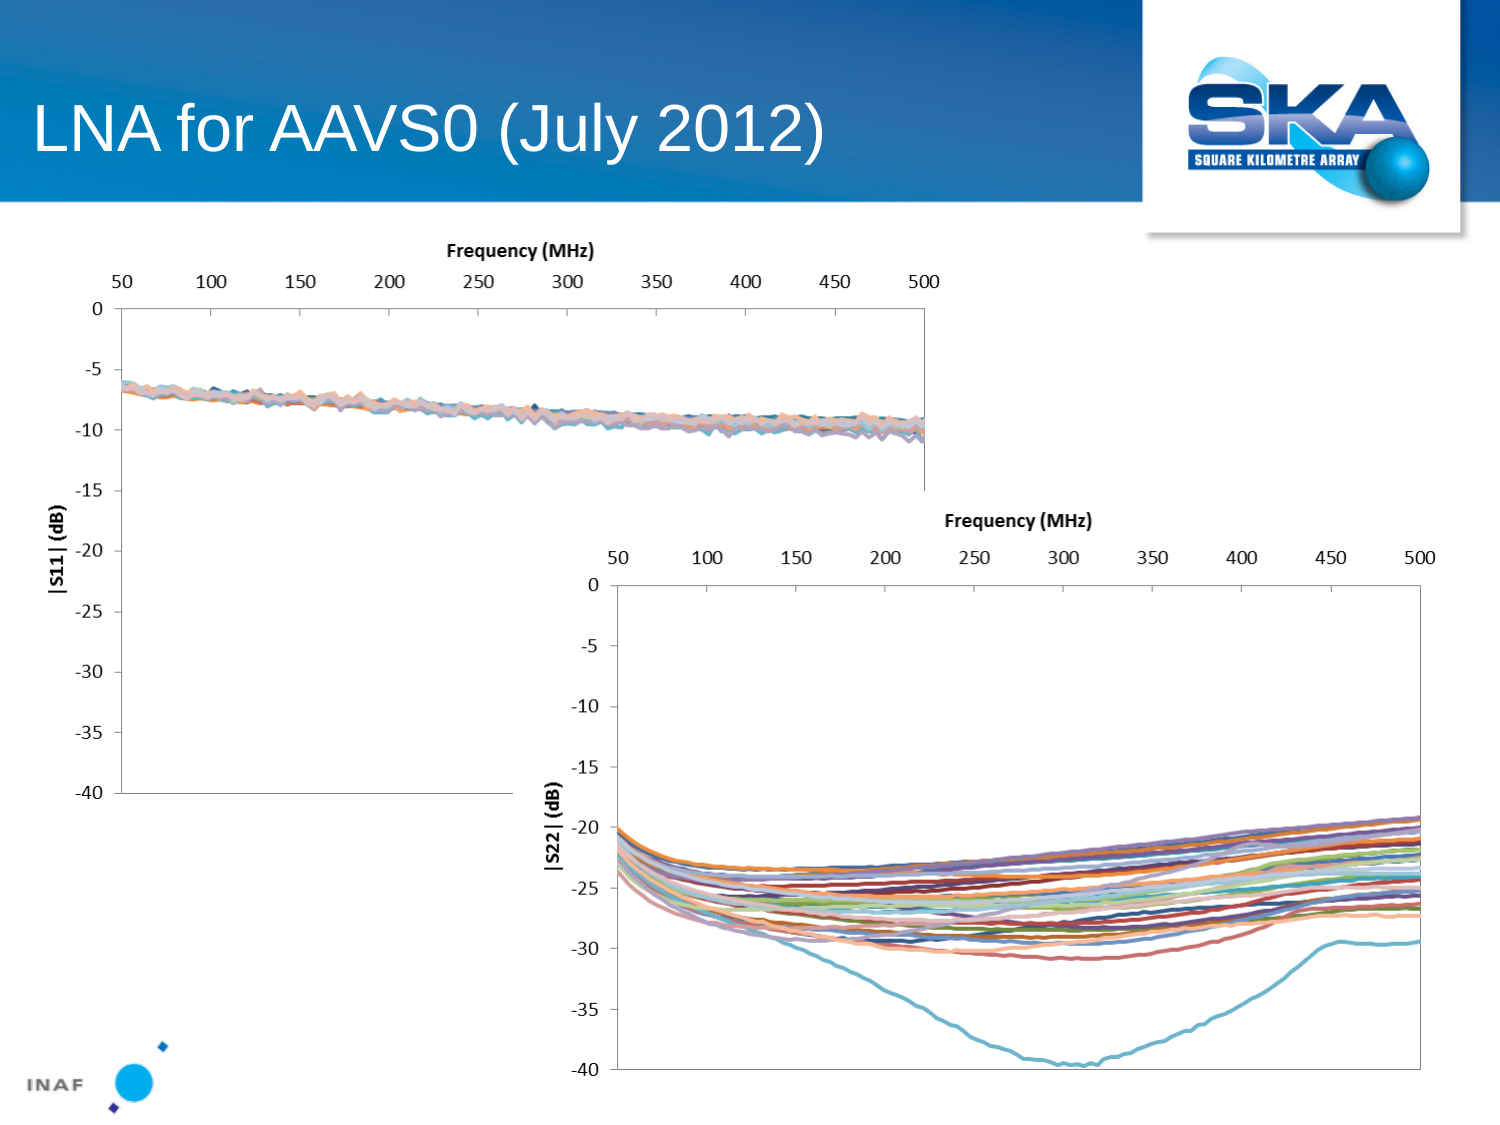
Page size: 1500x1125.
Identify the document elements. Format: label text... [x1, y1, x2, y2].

picture [0, 0, 1500, 1125]
title LNA for AAVS0 (July 2012) [17, 30, 1128, 219]
